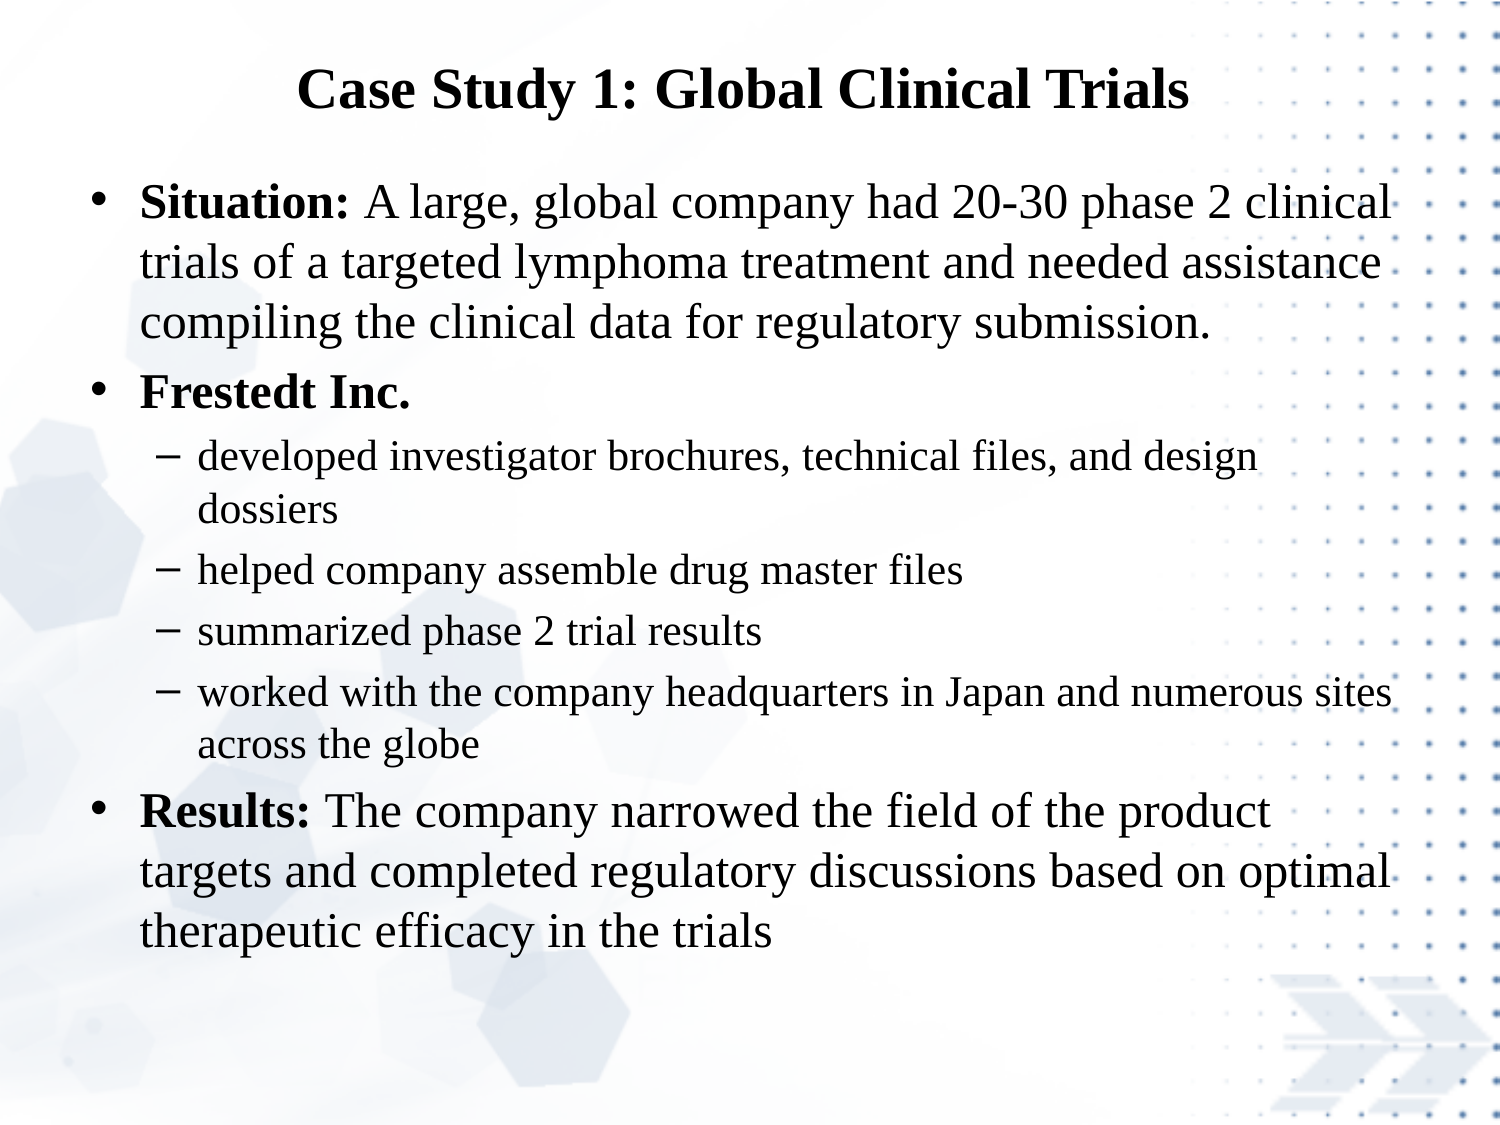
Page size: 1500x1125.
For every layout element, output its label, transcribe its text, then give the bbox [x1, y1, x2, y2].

text_box Case Study 1: Global Clinical Trials [88, 42, 1400, 128]
list Situation: A large, global company had 20-30 phase 2 clinical trials of a targeted lymphoma treatment and needed assistance compiling the clinical data for regulatory submission. Frestedt Inc. developed investigator brochures, technical files, and design dossiers helped company assemble drug master files summarized phase 2 trial results worked with the company headquarters in Japan and numerous sites across the globe Results: The company narrowed the field of the product targets and completed regulatory discussions based on optimal therapeutic efficacy in the trials [75, 160, 1425, 1005]
